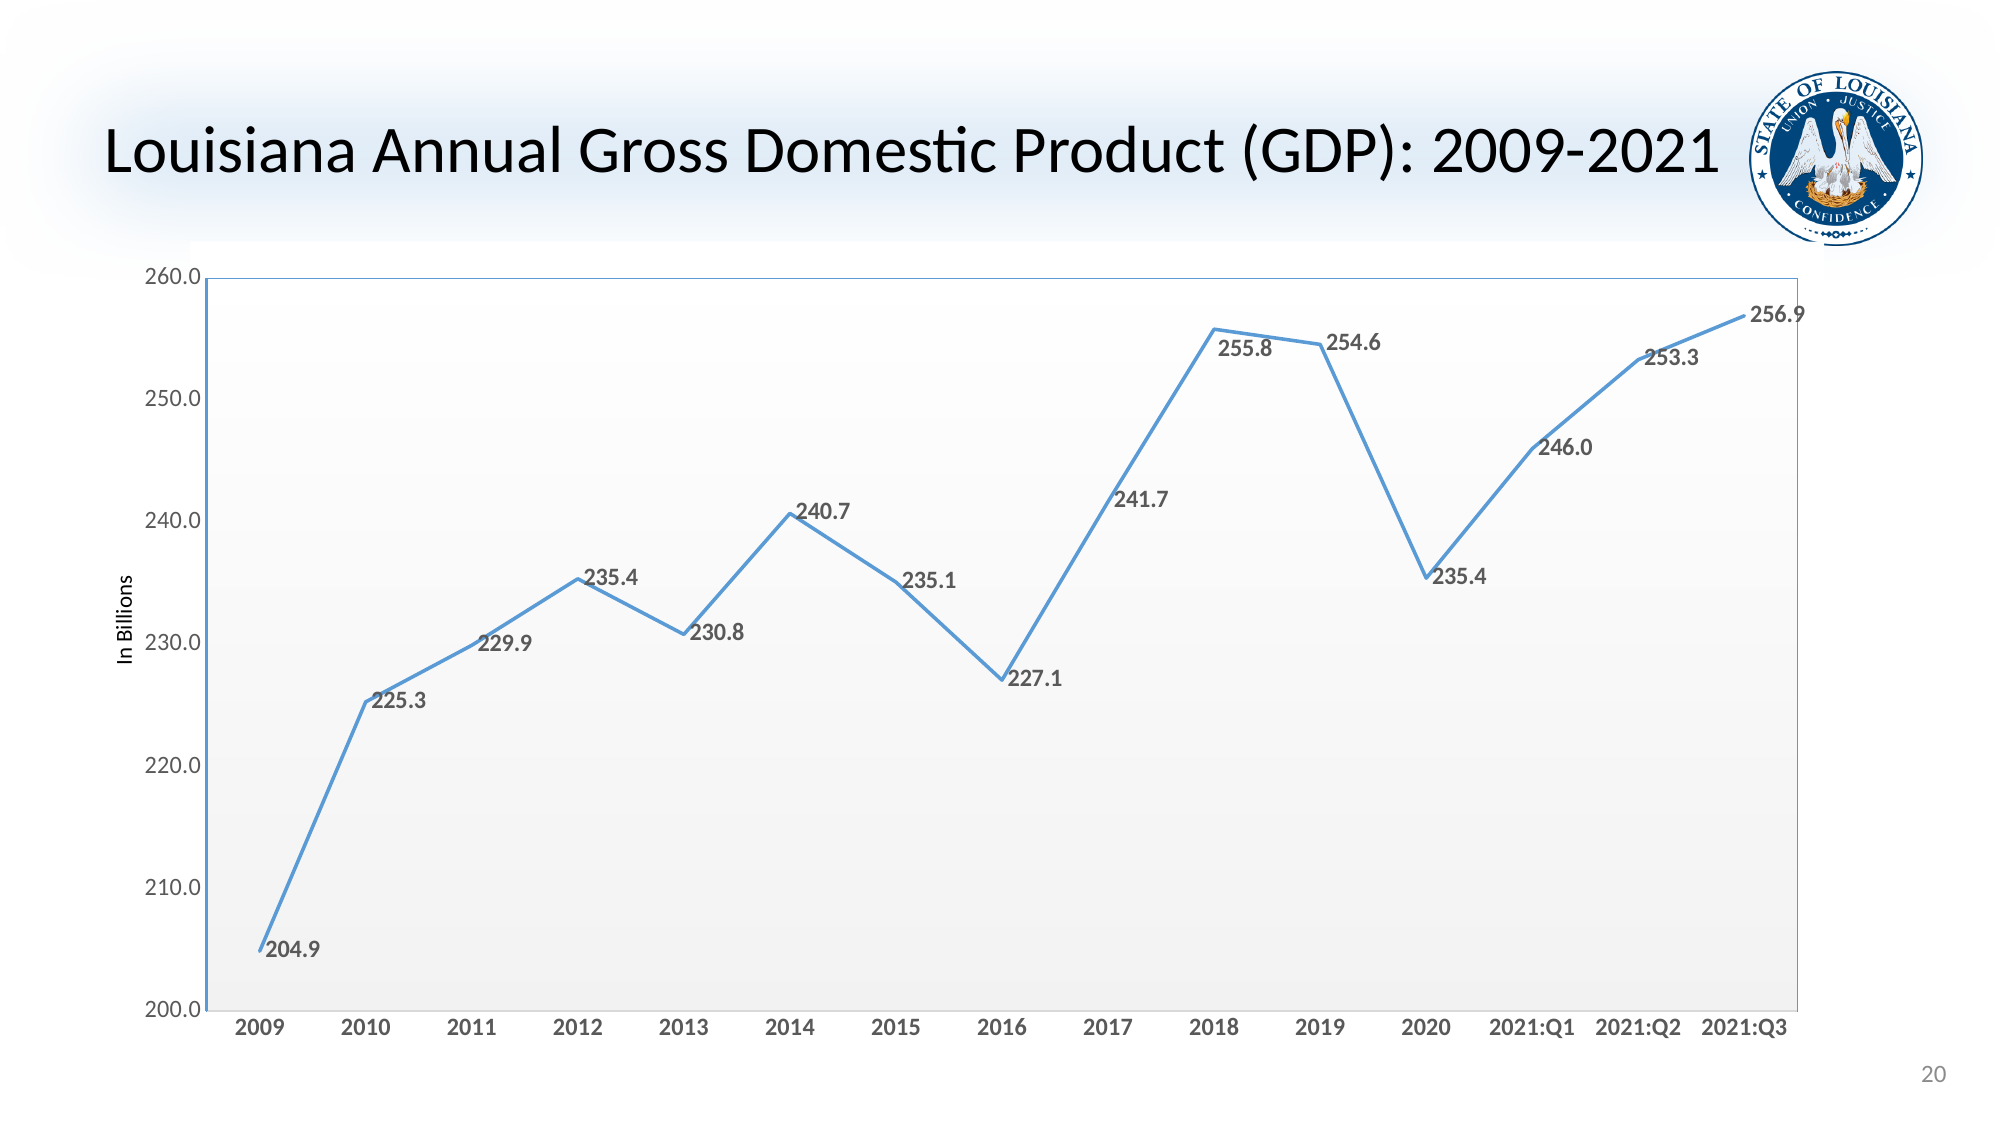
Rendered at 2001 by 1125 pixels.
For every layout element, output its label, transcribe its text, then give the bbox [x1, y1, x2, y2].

picture [1841, 71, 1923, 246]
text_box In Billions [101, 441, 144, 800]
slide_number 20 [1511, 1042, 1962, 1103]
title Louisiana Annual Gross Domestic Product (GDP): 2009-2021 [89, 42, 1841, 260]
chart [144, 241, 1825, 1068]
